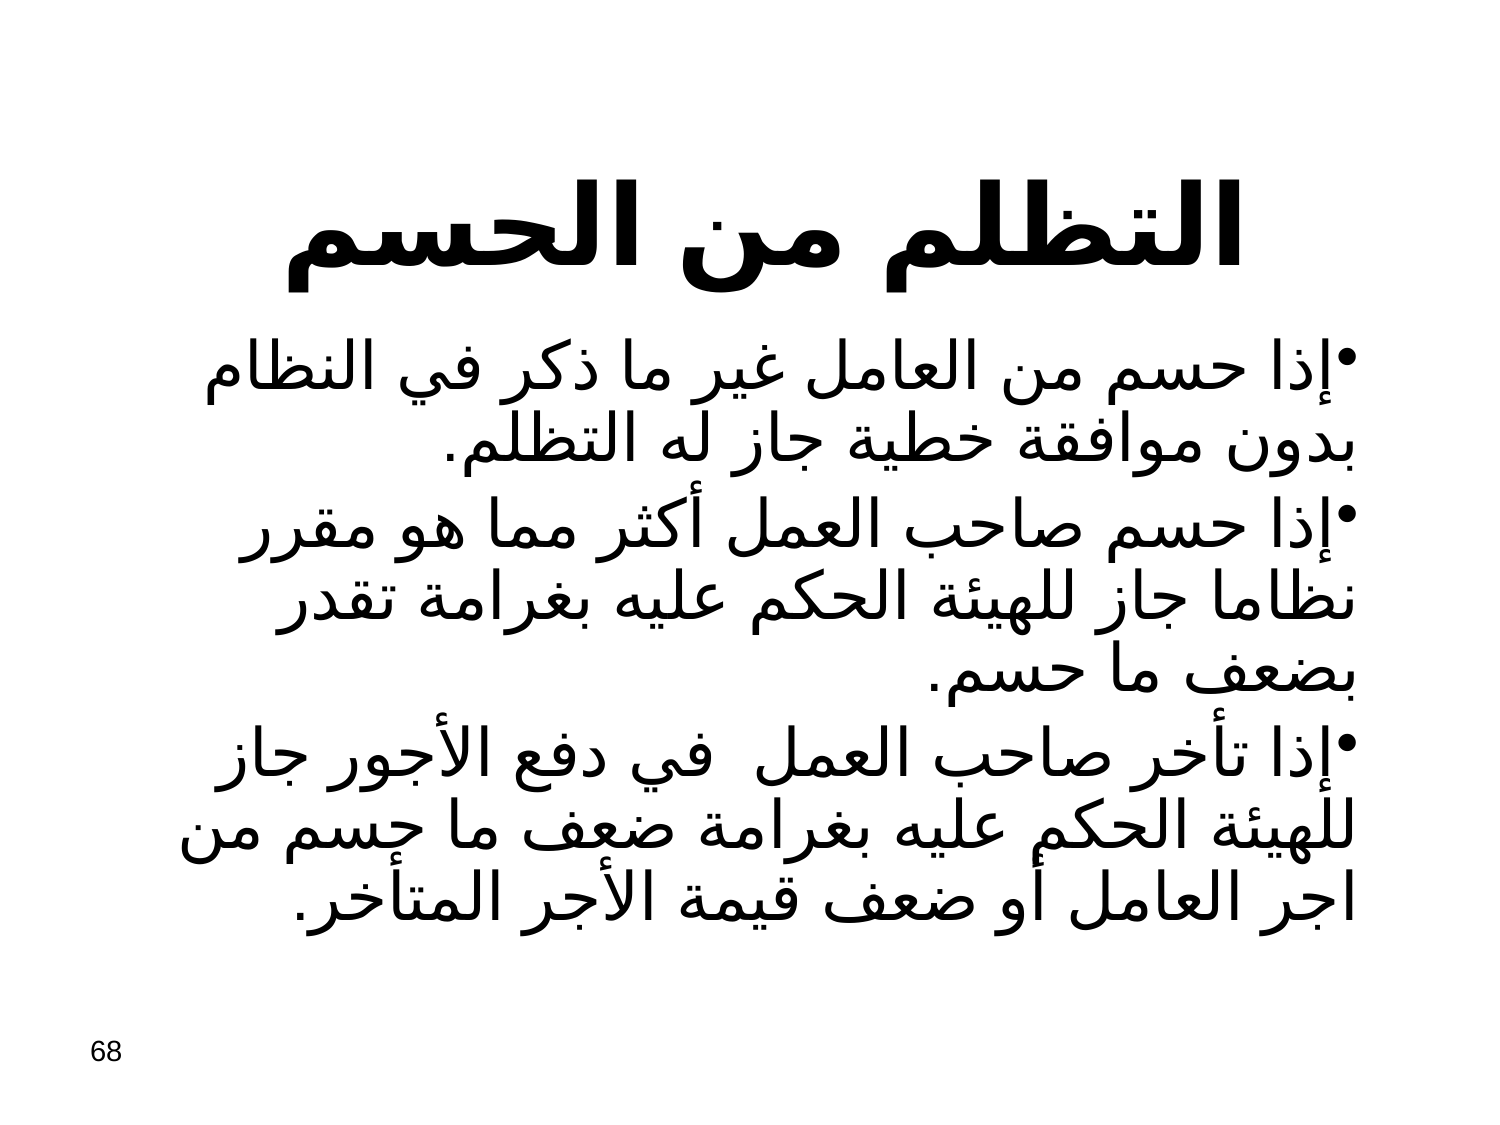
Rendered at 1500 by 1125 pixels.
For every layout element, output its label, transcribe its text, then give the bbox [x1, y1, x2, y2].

slide_number 68 [74, 1024, 426, 1103]
subtitle إذا حسم من العامل غير ما ذكر في النظام بدون موافقة خطية جاز له التظلم. إذا حسم صاحب العمل أكثر مما هو مقرر نظاما جاز للهيئة الحكم عليه بغرامة تقدر بضعف ما حسم. إذا تأخر صاحب العمل في دفع الأجور جاز للهيئة الحكم عليه بغرامة ضعف ما حسم من اجر العامل أو ضعف قيمة الأجر المتأخر. [137, 324, 1376, 951]
title التظلم من الحسم [112, 99, 1388, 342]
